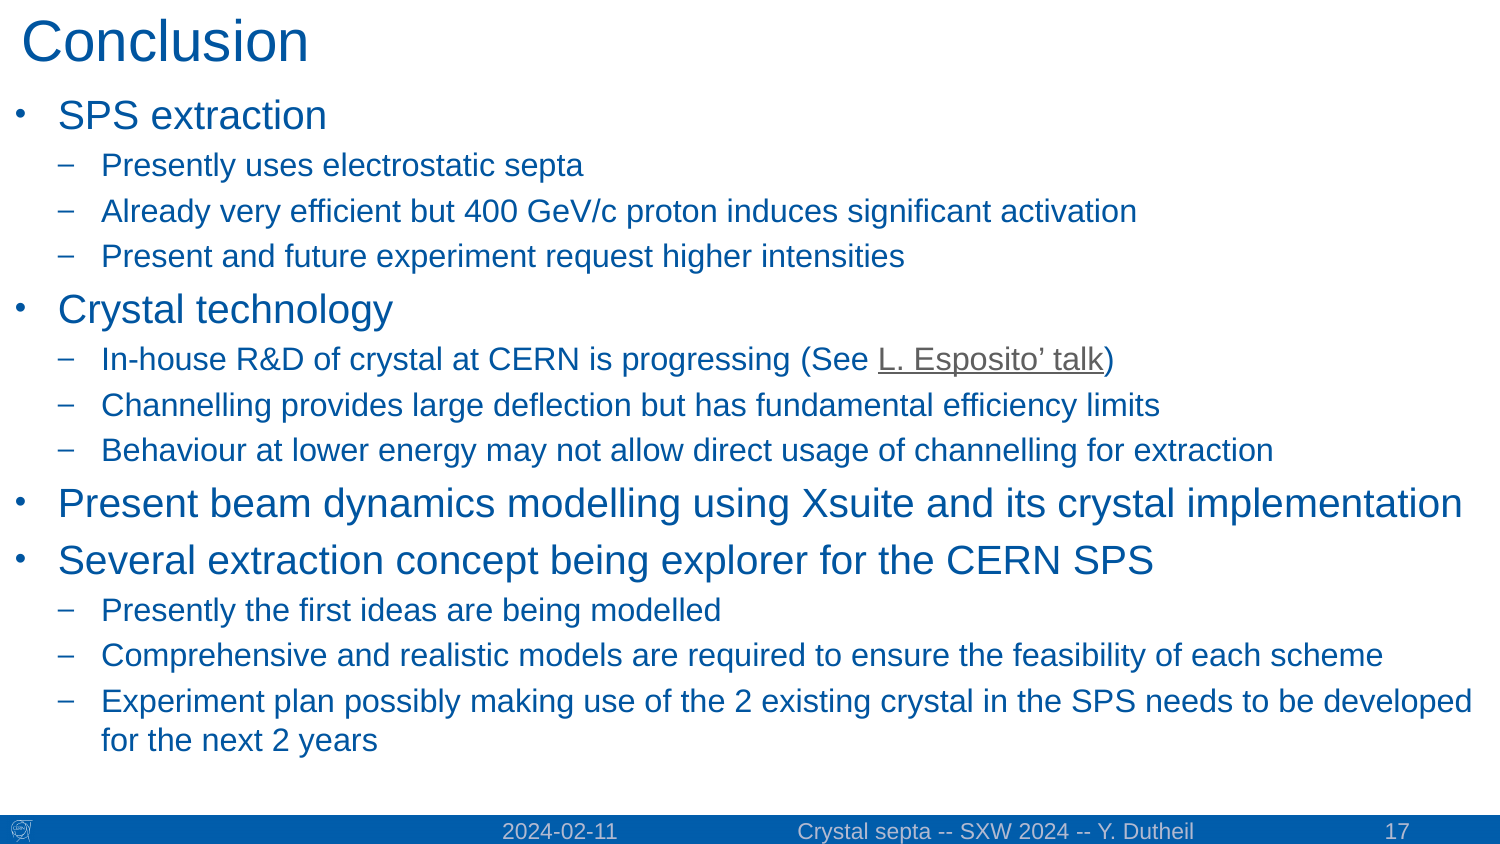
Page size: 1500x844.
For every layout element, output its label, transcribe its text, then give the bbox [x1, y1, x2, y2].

title Conclusion [14, 6, 1486, 69]
slide_number 17 [1342, 815, 1425, 844]
footer Crystal septa -- SXW 2024 -- Y. Dutheil [666, 815, 1326, 844]
list SPS extraction Presently uses electrostatic septa Already very efficient but 400 GeV/c proton induces significant activation Present and future experiment request higher intensities Crystal technology In-house R&D of crystal at CERN is progressing (See L. Esposito’ talk) Channelling provides large deflection but has fundamental efficiency limits Behaviour at lower energy may not allow direct usage of channelling for extraction Present beam dynamics modelling using Xsuite and its crystal implementation Several extraction concept being explorer for the CERN SPS Presently the first ideas are being modelled Comprehensive and realistic models are required to ensure the feasibility of each scheme Experiment plan possibly making use of the 2 existing crystal in the SPS needs to be developed for the next 2 years [0, 81, 1500, 804]
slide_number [487, 815, 644, 844]
